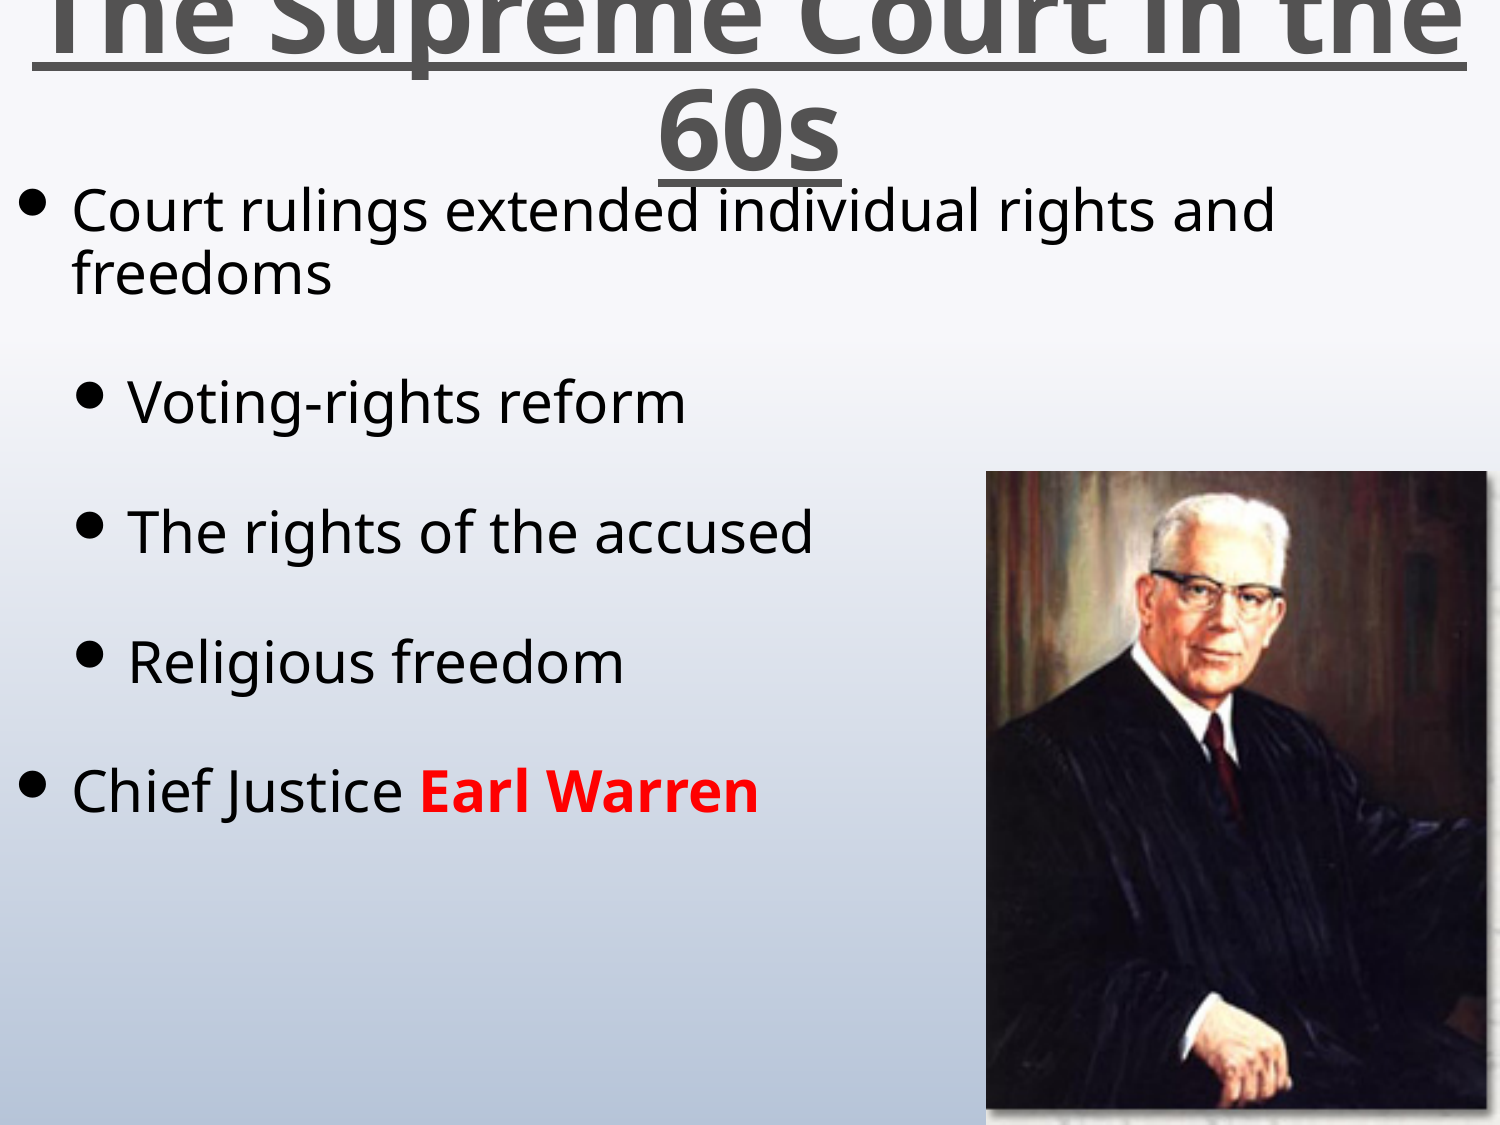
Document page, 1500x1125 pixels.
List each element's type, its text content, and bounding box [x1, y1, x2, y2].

picture [985, 469, 1500, 1125]
title The Supreme Court in the 60s [0, 0, 1500, 153]
list Court rulings extended individual rights and freedoms Voting-rights reform The rights of the accused Religious freedom Chief Justice Earl Warren [0, 173, 1500, 1125]
